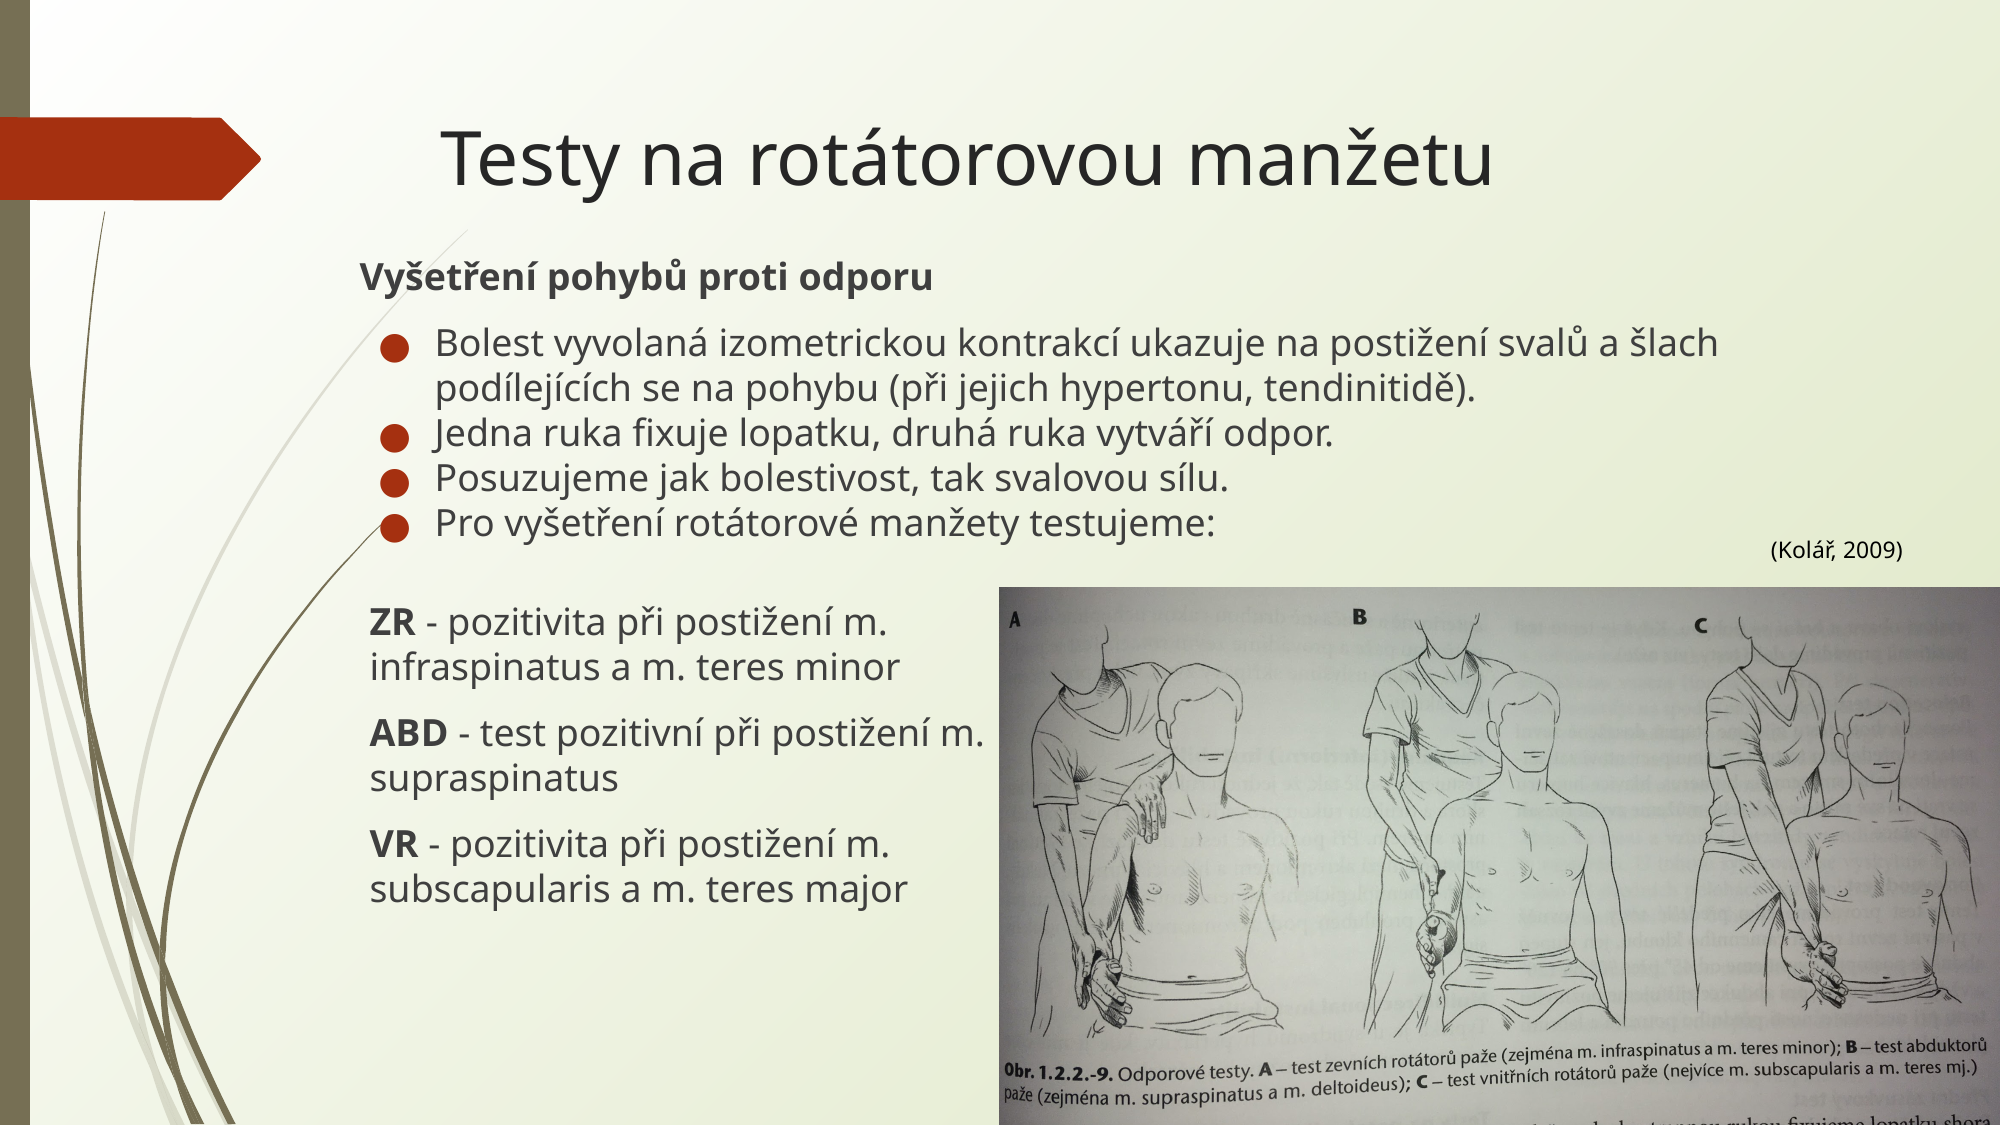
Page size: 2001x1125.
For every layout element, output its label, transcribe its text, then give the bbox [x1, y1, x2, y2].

list Vyšetření pohybů proti odporu Bolest vyvolaná izometrickou kontrakcí ukazuje na postižení svalů a šlach podílejících se na pohybu (při jejich hypertonu, tendinitidě). Jedna ruka fixuje lopatku, druhá ruka vytváří odpor. Posuzujeme jak bolestivost, tak svalovou sílu. Pro vyšetření rotátorové manžety testujeme: [344, 245, 1849, 584]
text_box ZR - pozitivita při postižení m. infraspinatus a m. teres minor ABD - test pozitivní při postižení m. supraspinatus VR - pozitivita při postižení m. subscapularis a m. teres major [279, 583, 1012, 1056]
text_box (Kolář, 2009) [1774, 520, 1930, 575]
title Testy na rotátorovou manžetu [425, 102, 1888, 313]
picture [999, 355, 1999, 1125]
